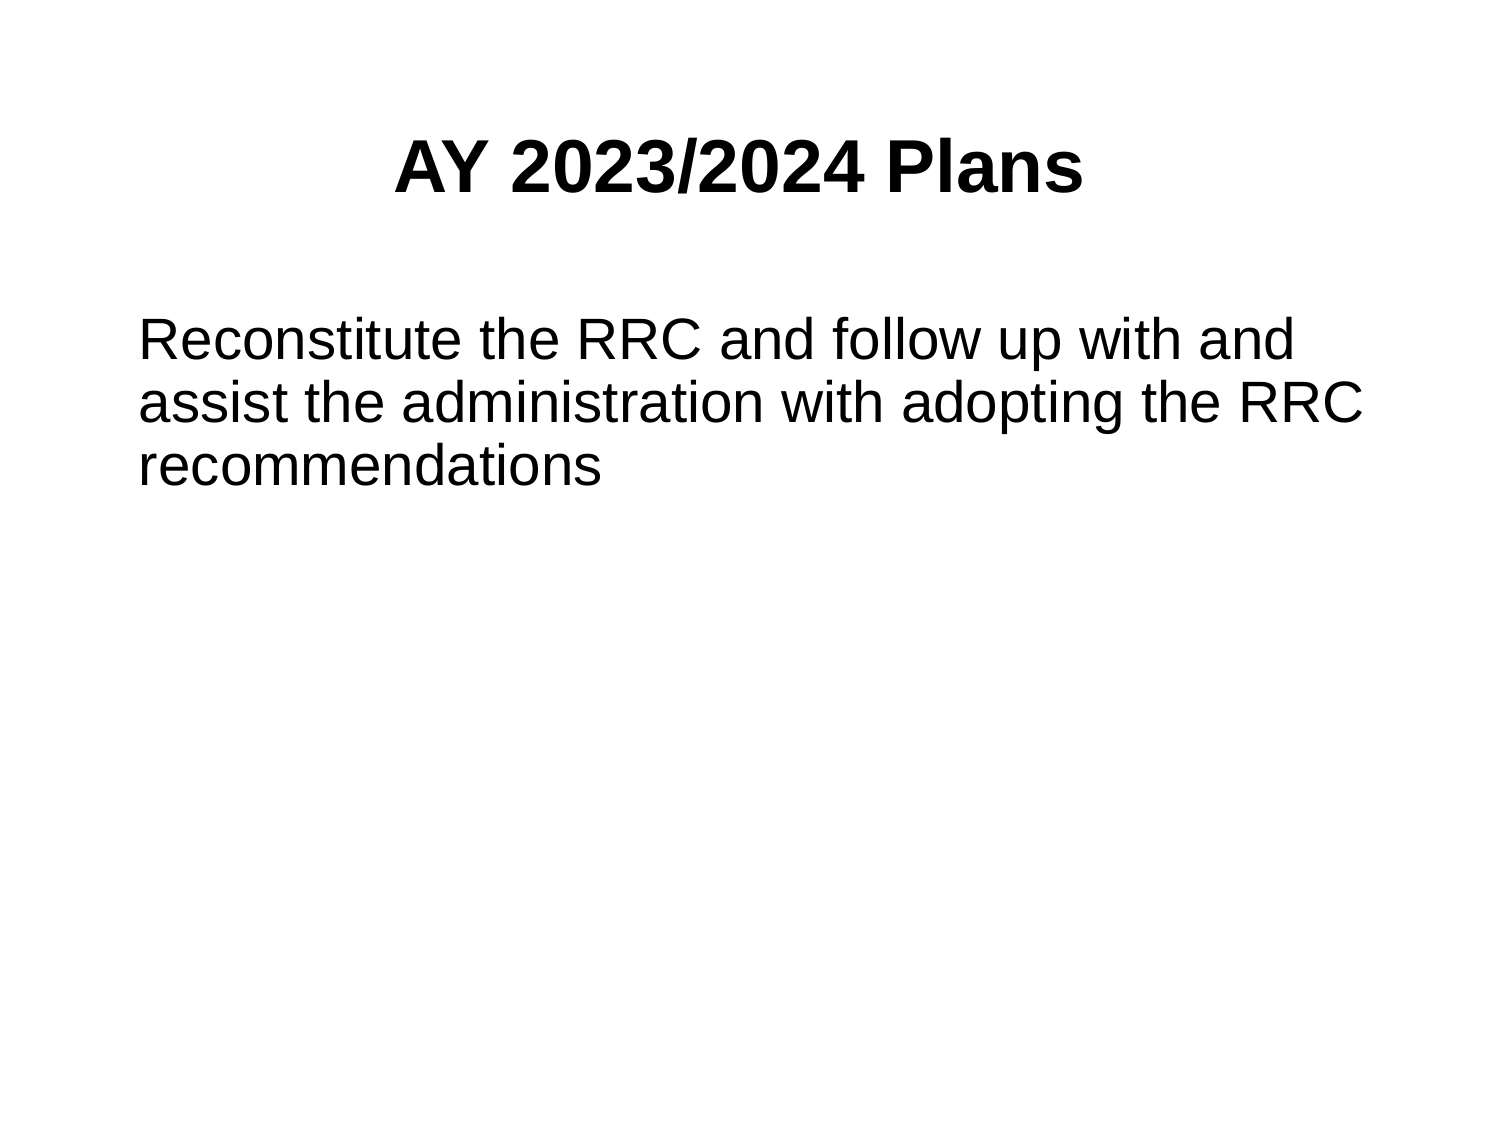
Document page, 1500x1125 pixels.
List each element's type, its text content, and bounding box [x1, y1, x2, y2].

title AY 2023/2024 Plans [103, 59, 1397, 278]
list Reconstitute the RRC and follow up with and assist the administration with adopting the RRC recommendations [124, 301, 1461, 537]
